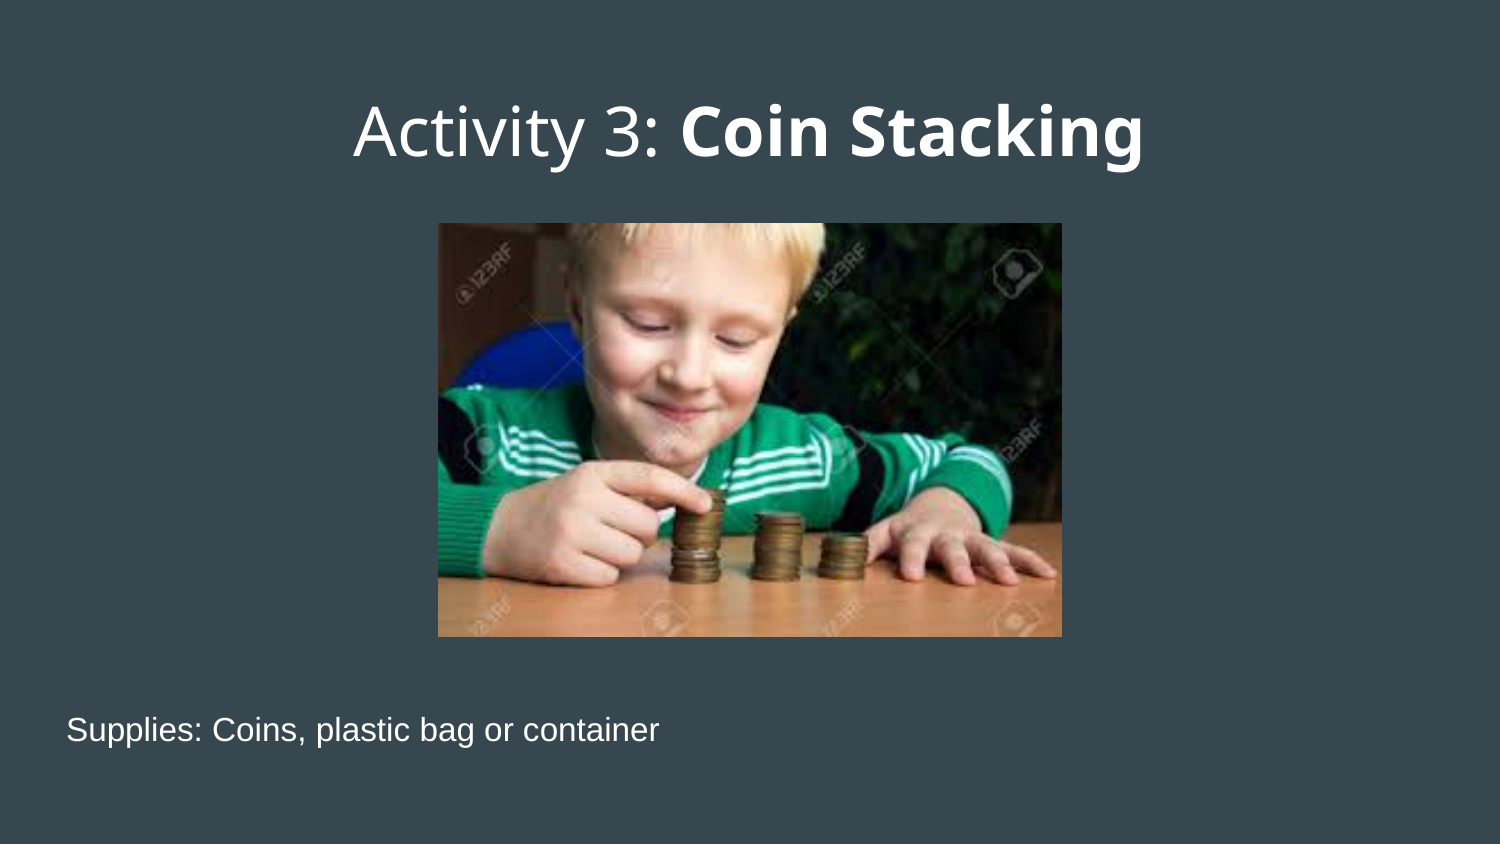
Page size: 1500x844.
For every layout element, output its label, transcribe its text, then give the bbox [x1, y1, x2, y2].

title Activity 3: Coin Stacking [51, 72, 1449, 167]
picture [438, 223, 1062, 638]
text_box Supplies: Coins, plastic bag or container [51, 693, 1449, 764]
